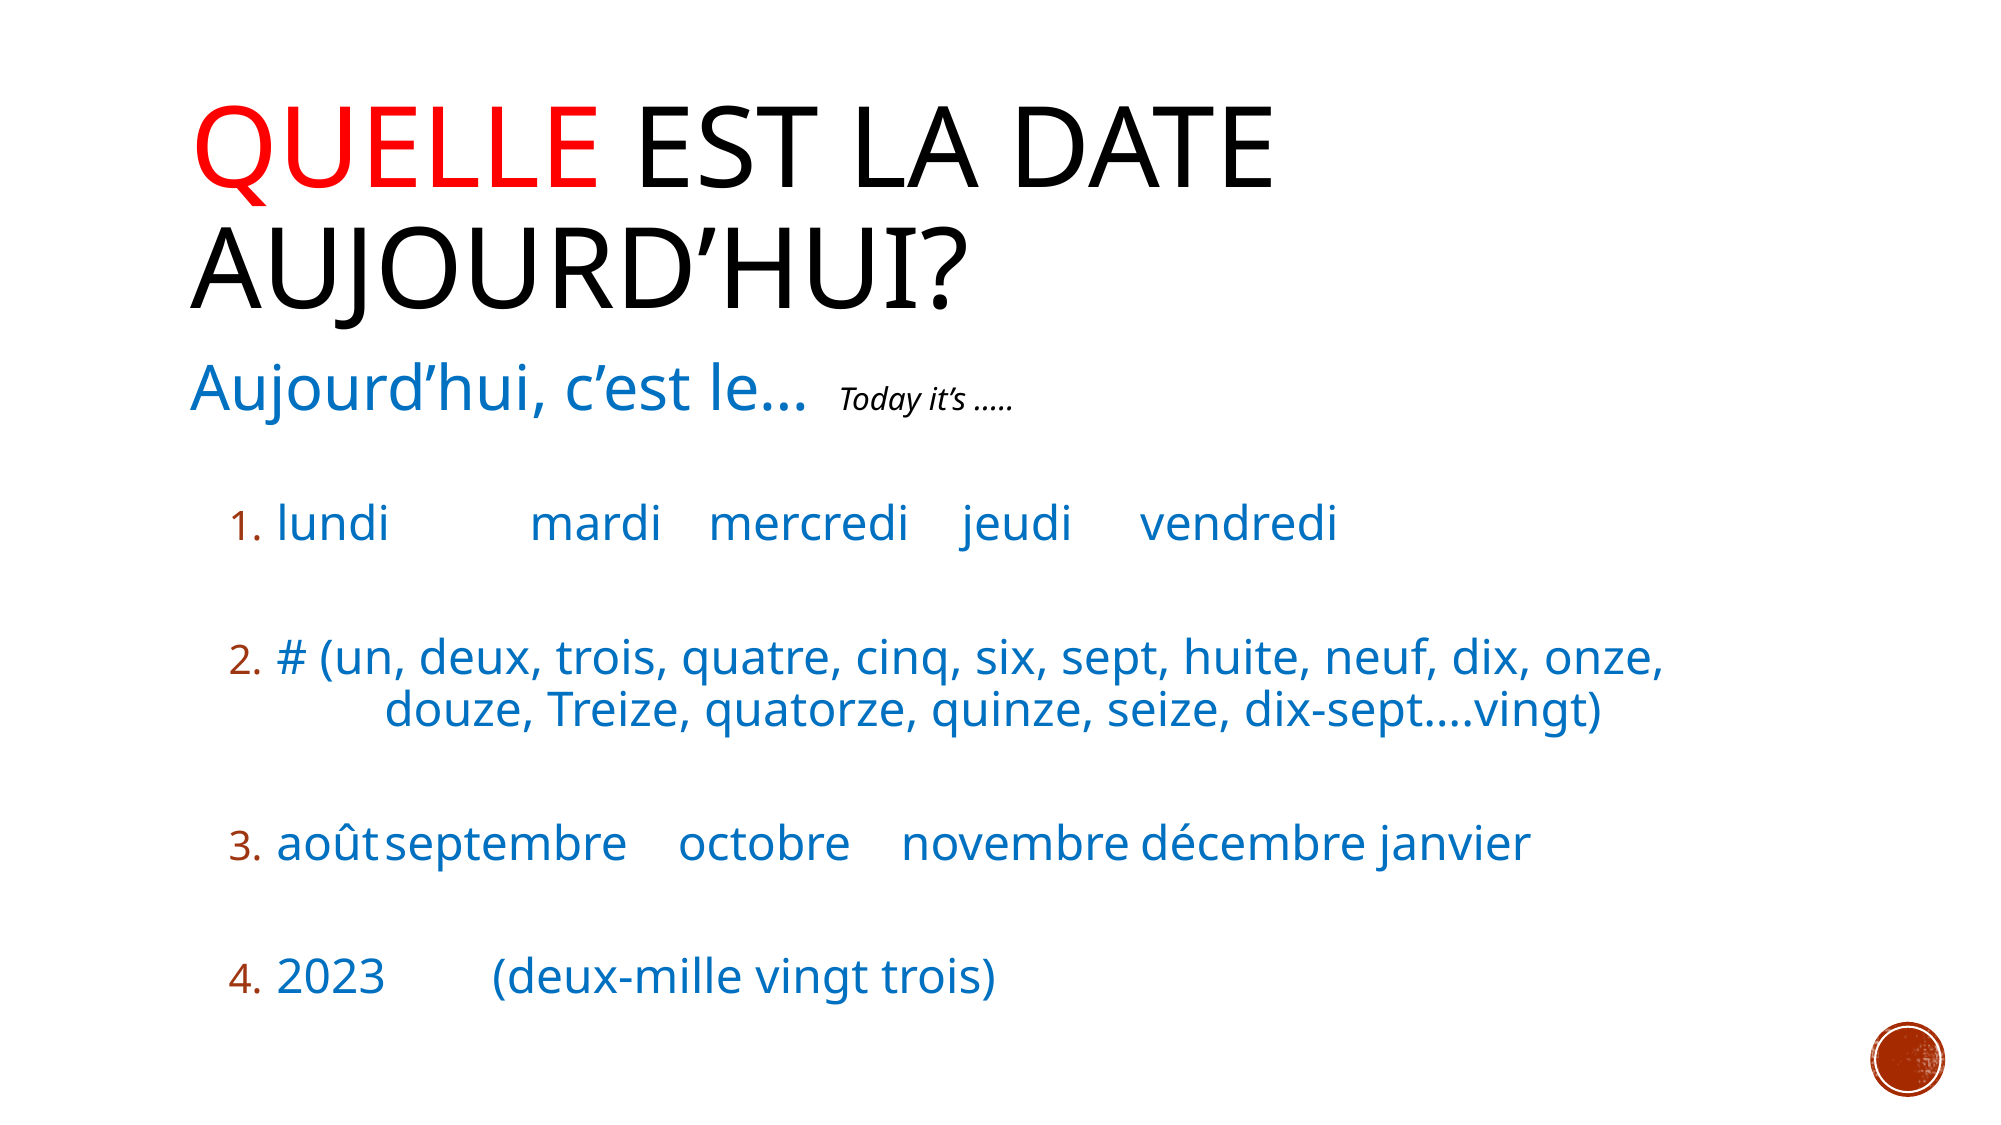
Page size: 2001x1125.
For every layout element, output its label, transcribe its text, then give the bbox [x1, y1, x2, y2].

list Aujourd’hui, c’est le… Today it’s ….. lundi mardi mercredi jeudi vendredi # (un, deux, trois, quatre, cinq, six, sept, huite, neuf, dix, onze, douze, Treize, quatorze, quinze, seize, dix-sept….vingt) août septembre octobre novembre décembre janvier 2023 (deux-mille vingt trois) [175, 348, 1888, 1013]
title Quelle est la date aujourd’hui? [175, 79, 1826, 344]
